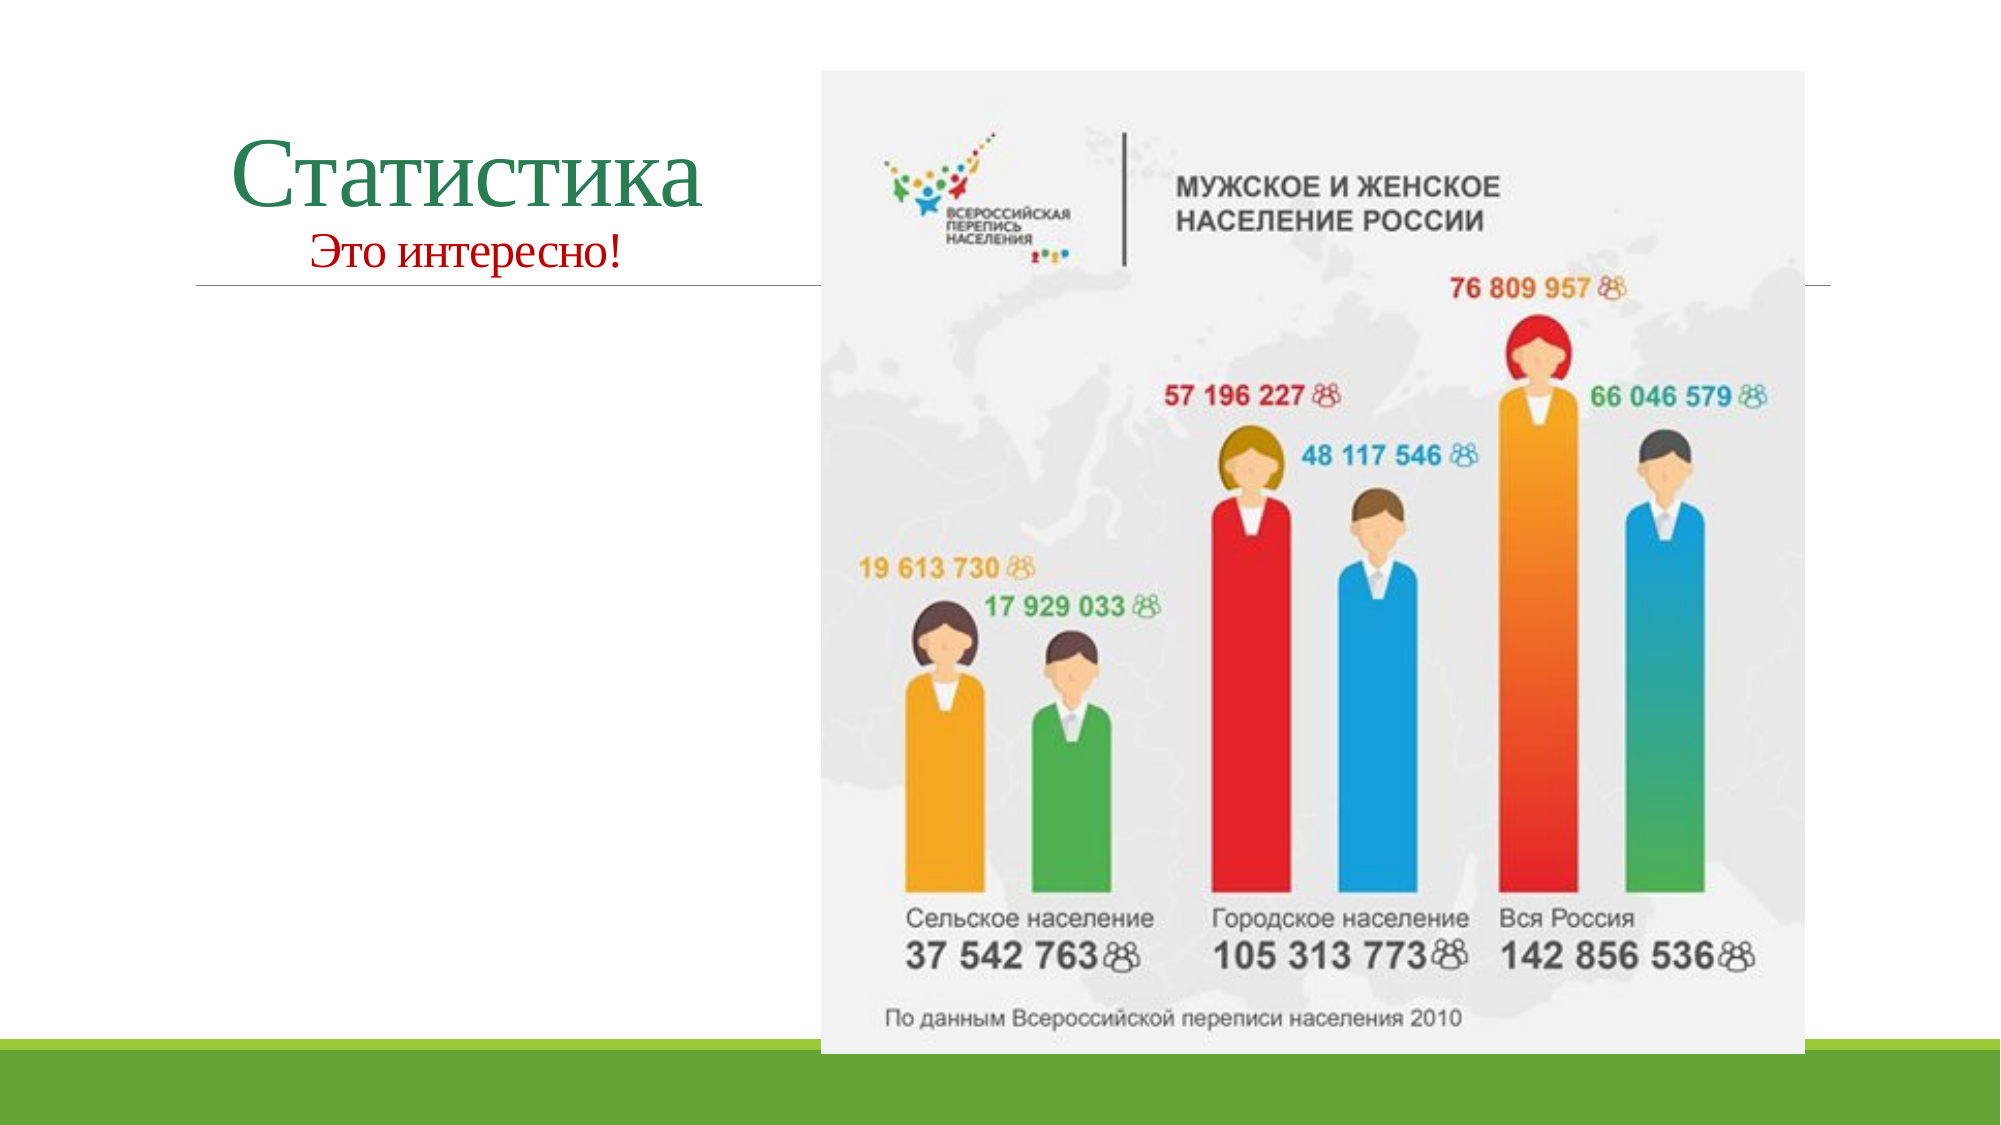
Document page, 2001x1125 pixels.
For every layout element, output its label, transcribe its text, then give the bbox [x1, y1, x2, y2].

title Статистика Это интересно! [180, 47, 755, 285]
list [821, 70, 1806, 1055]
